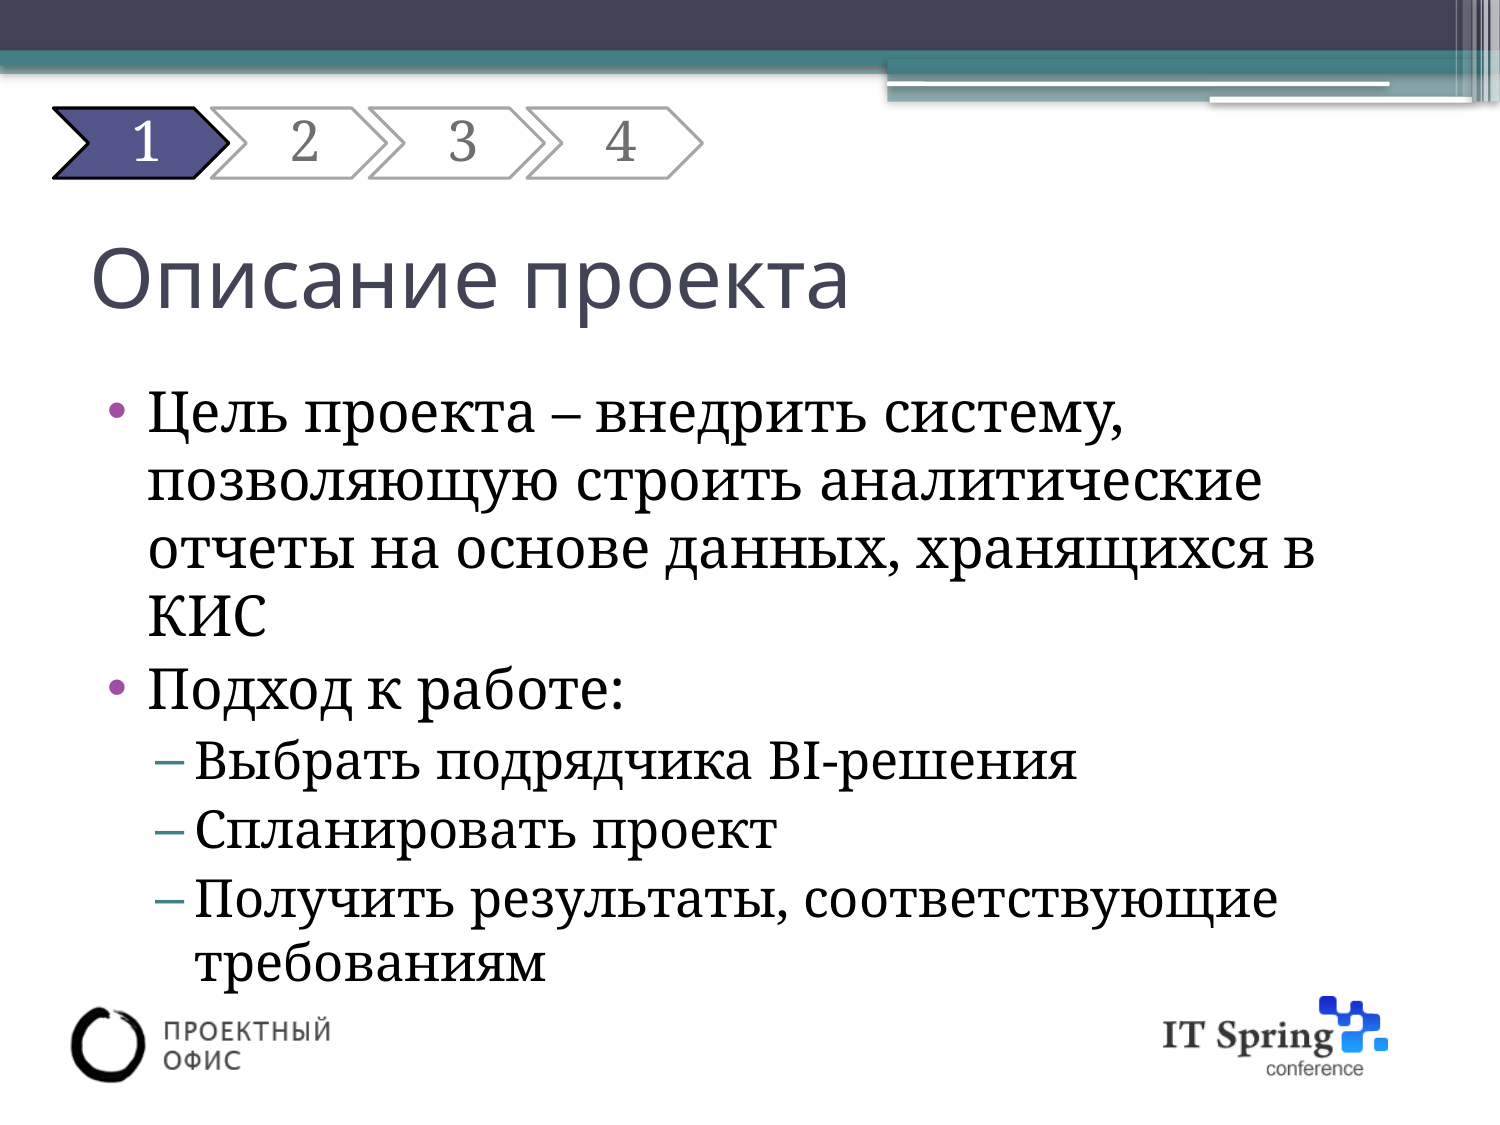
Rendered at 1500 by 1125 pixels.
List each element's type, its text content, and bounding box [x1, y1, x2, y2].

picture [52, 999, 354, 1094]
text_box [52, 89, 703, 197]
picture [1163, 996, 1389, 1078]
list Цель проекта – внедрить систему, позволяющую строить аналитические отчеты на основе данных, хранящихся в КИС Подход к работе: Выбрать подрядчика BI-решения Спланировать проект Получить результаты, соответствующие требованиям [75, 368, 1425, 1000]
title Описание проекта [75, 187, 1425, 363]
